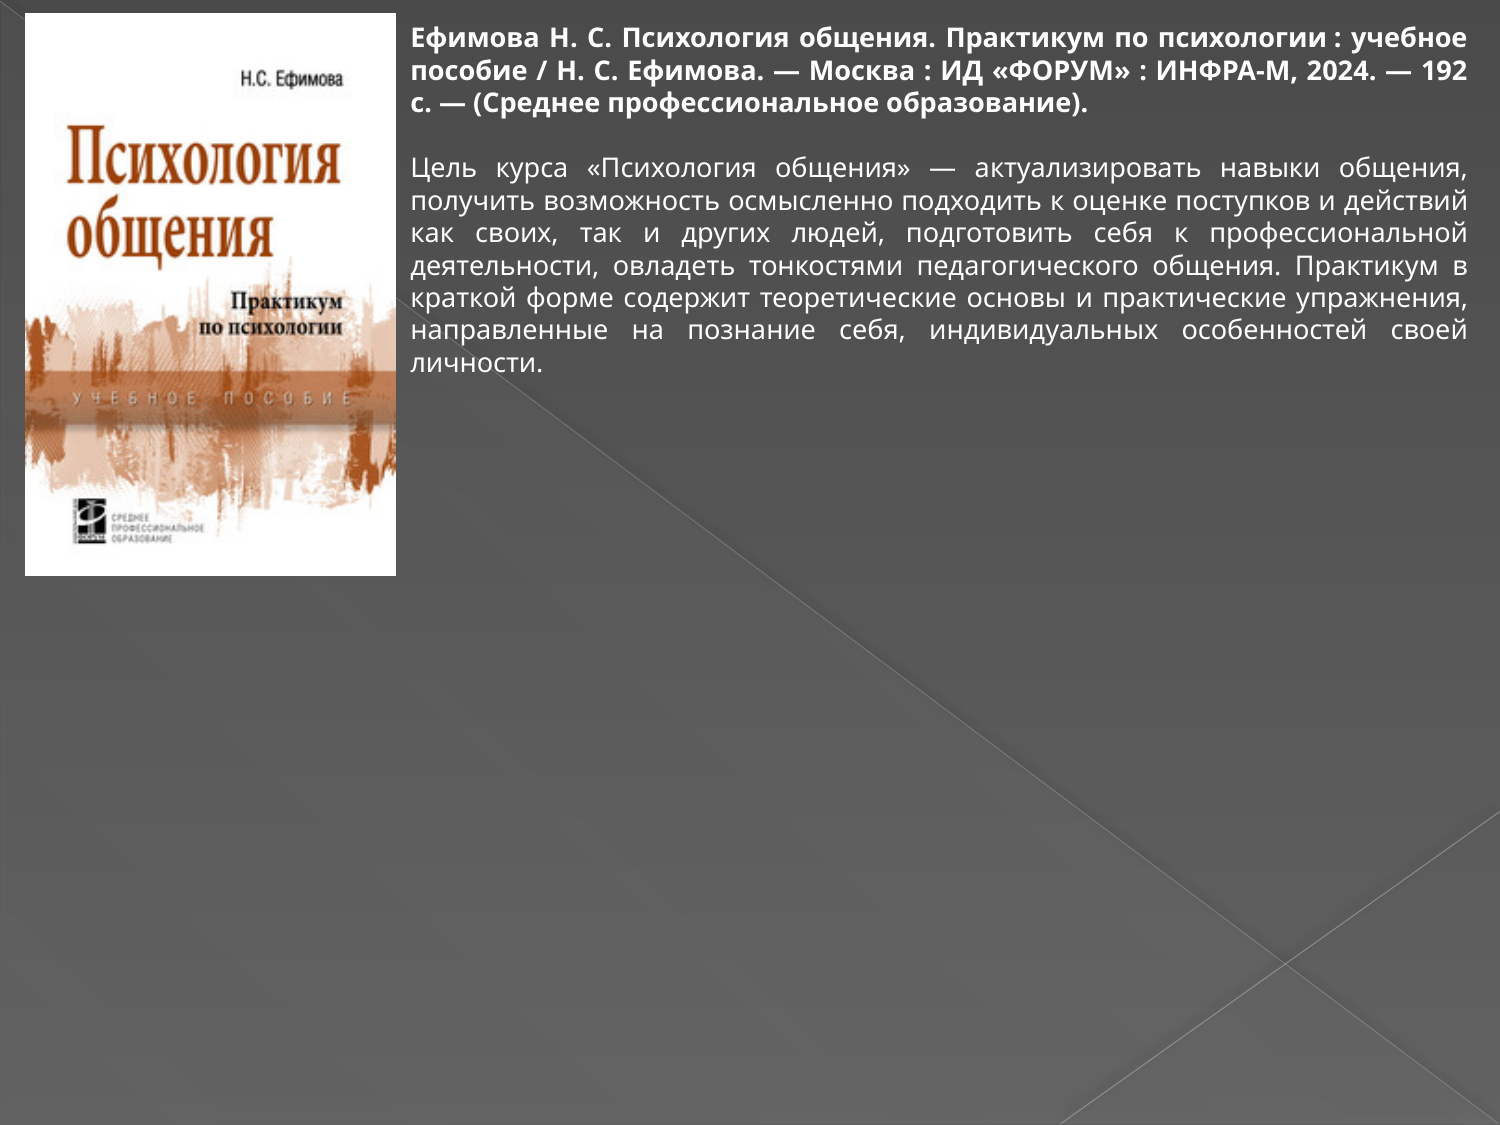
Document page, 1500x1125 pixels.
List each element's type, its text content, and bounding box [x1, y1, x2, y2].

picture [25, 12, 396, 576]
text_box Ефимова Н. С. Психология общения. Практикум по психологии : учебное пособие / Н. С. Ефимова. — Москва : ИД «ФОРУМ» : ИНФРА-М, 2024. — 192 с. — (Среднее профессиональное образование). Цель курса «Психология общения» — актуализировать навыки общения, получить возможность осмысленно подходить к оценке поступков и действий как своих, так и других людей, подготовить себя к профессиональной деятельности, овладеть тонкостями педагогического общения. Практикум в краткой форме содержит теоретические основы и практические упражнения, направленные на познание себя, индивидуальных особенностей своей личности. [401, 13, 1483, 386]
